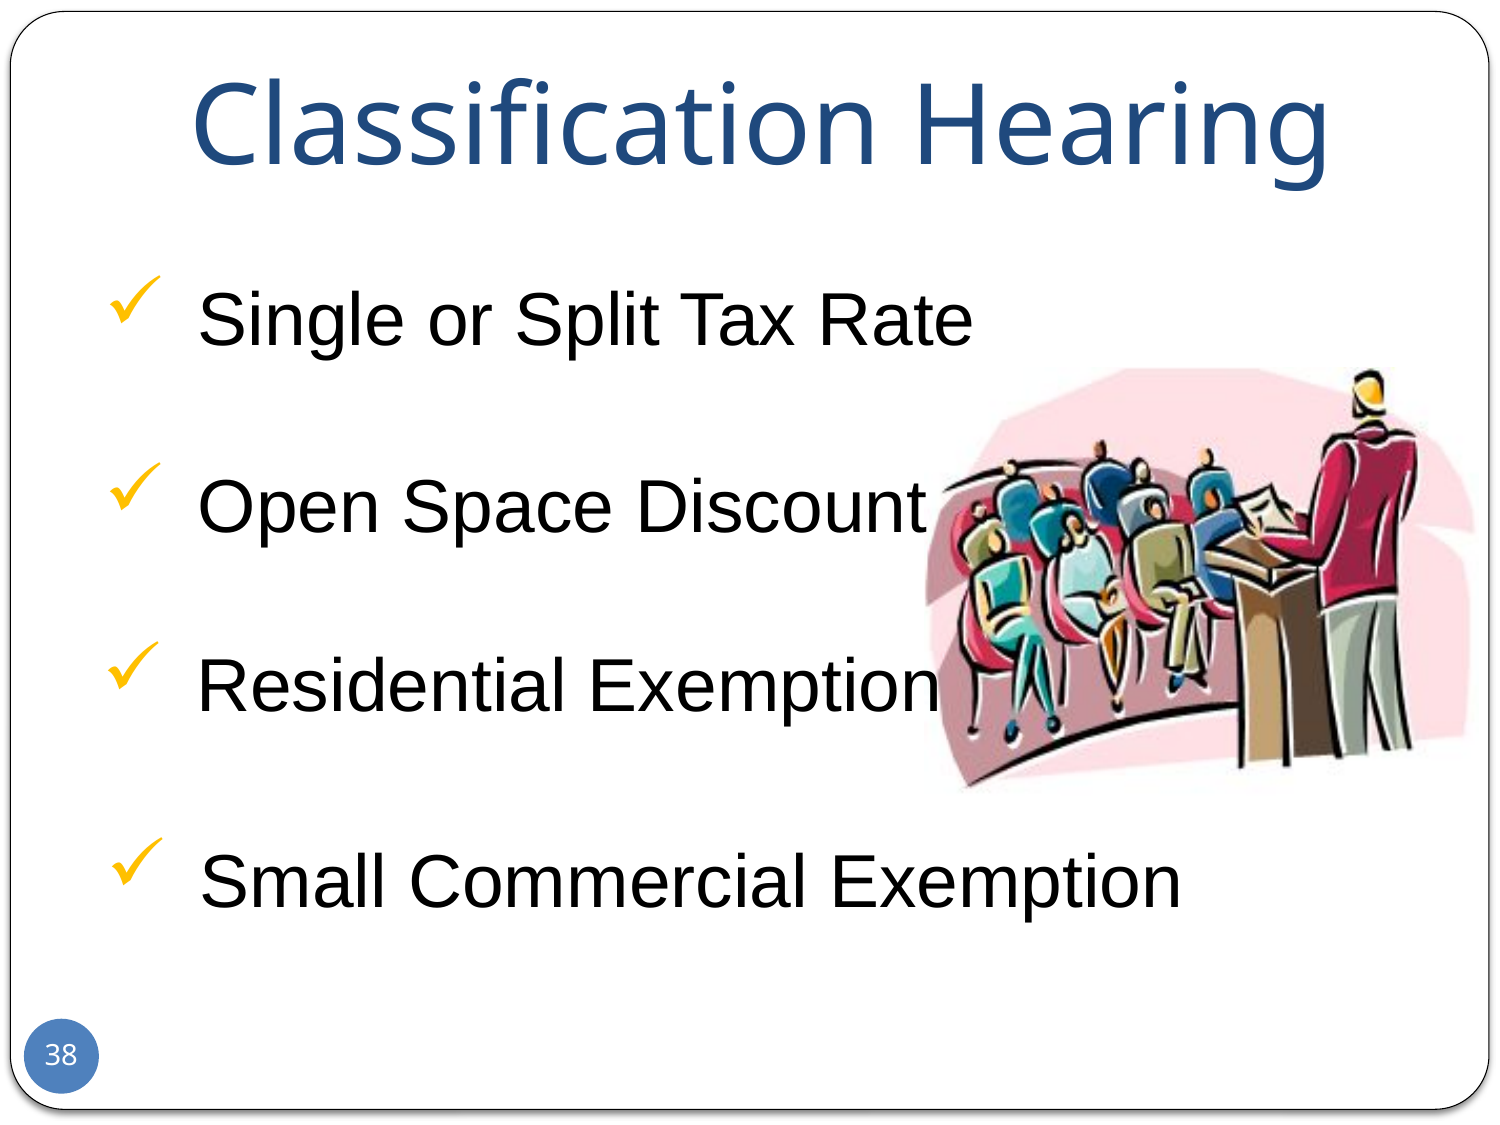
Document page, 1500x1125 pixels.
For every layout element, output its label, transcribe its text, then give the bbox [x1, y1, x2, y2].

picture [924, 367, 1479, 798]
text_box Single or Split Tax Rate [89, 263, 1240, 369]
title Classification Hearing [75, 45, 1450, 233]
text_box Residential Exemption [87, 629, 918, 734]
text_box Open Space Discount [89, 449, 918, 555]
text_box Small Commercial Exemption [91, 824, 1242, 930]
slide_number 38 [23, 1018, 99, 1094]
